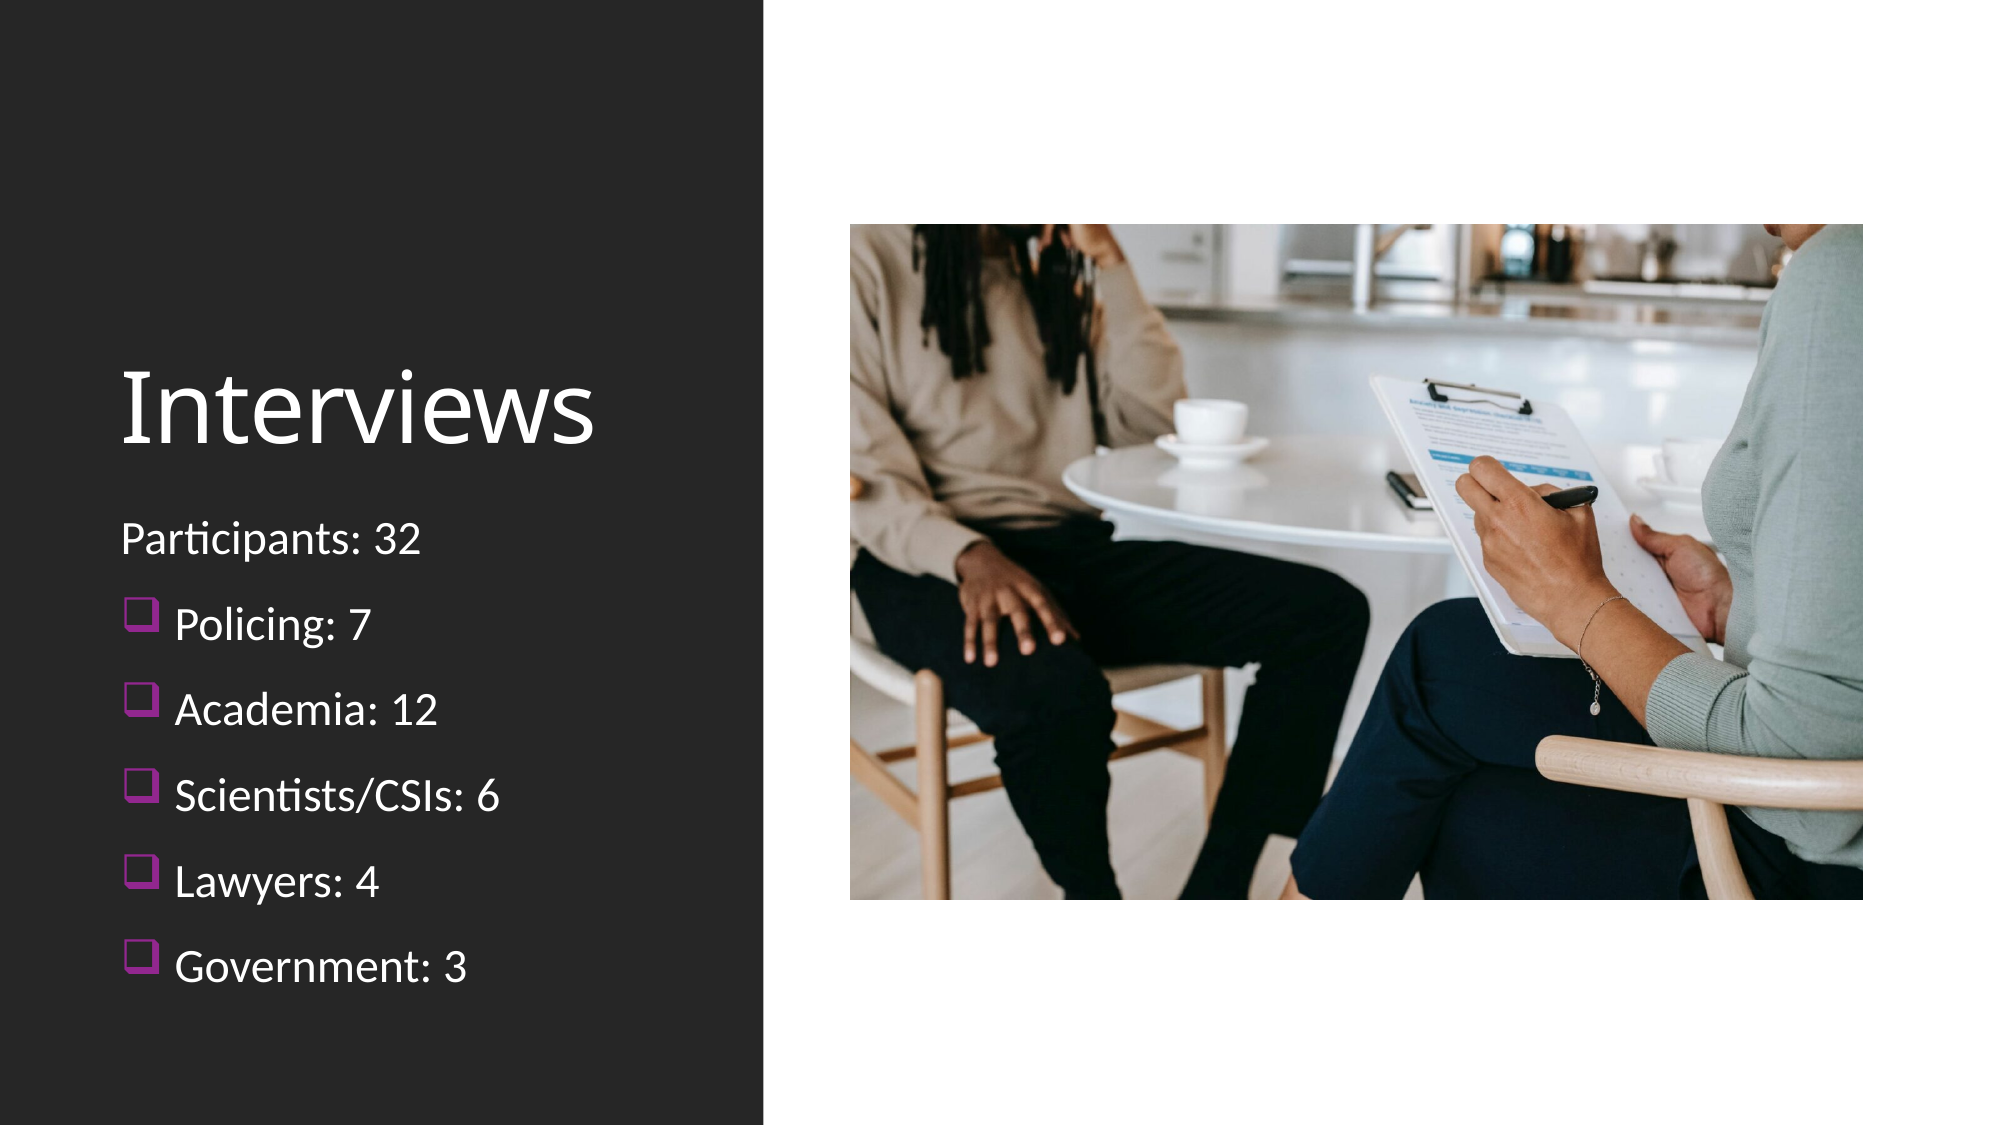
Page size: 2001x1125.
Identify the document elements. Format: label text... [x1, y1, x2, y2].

list Participants: 32 Policing: 7 Academia: 12 Scientists/CSIs: 6 Lawyers: 4 Government: 3 [105, 499, 683, 1002]
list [849, 223, 1864, 900]
title Interviews [105, 128, 683, 473]
